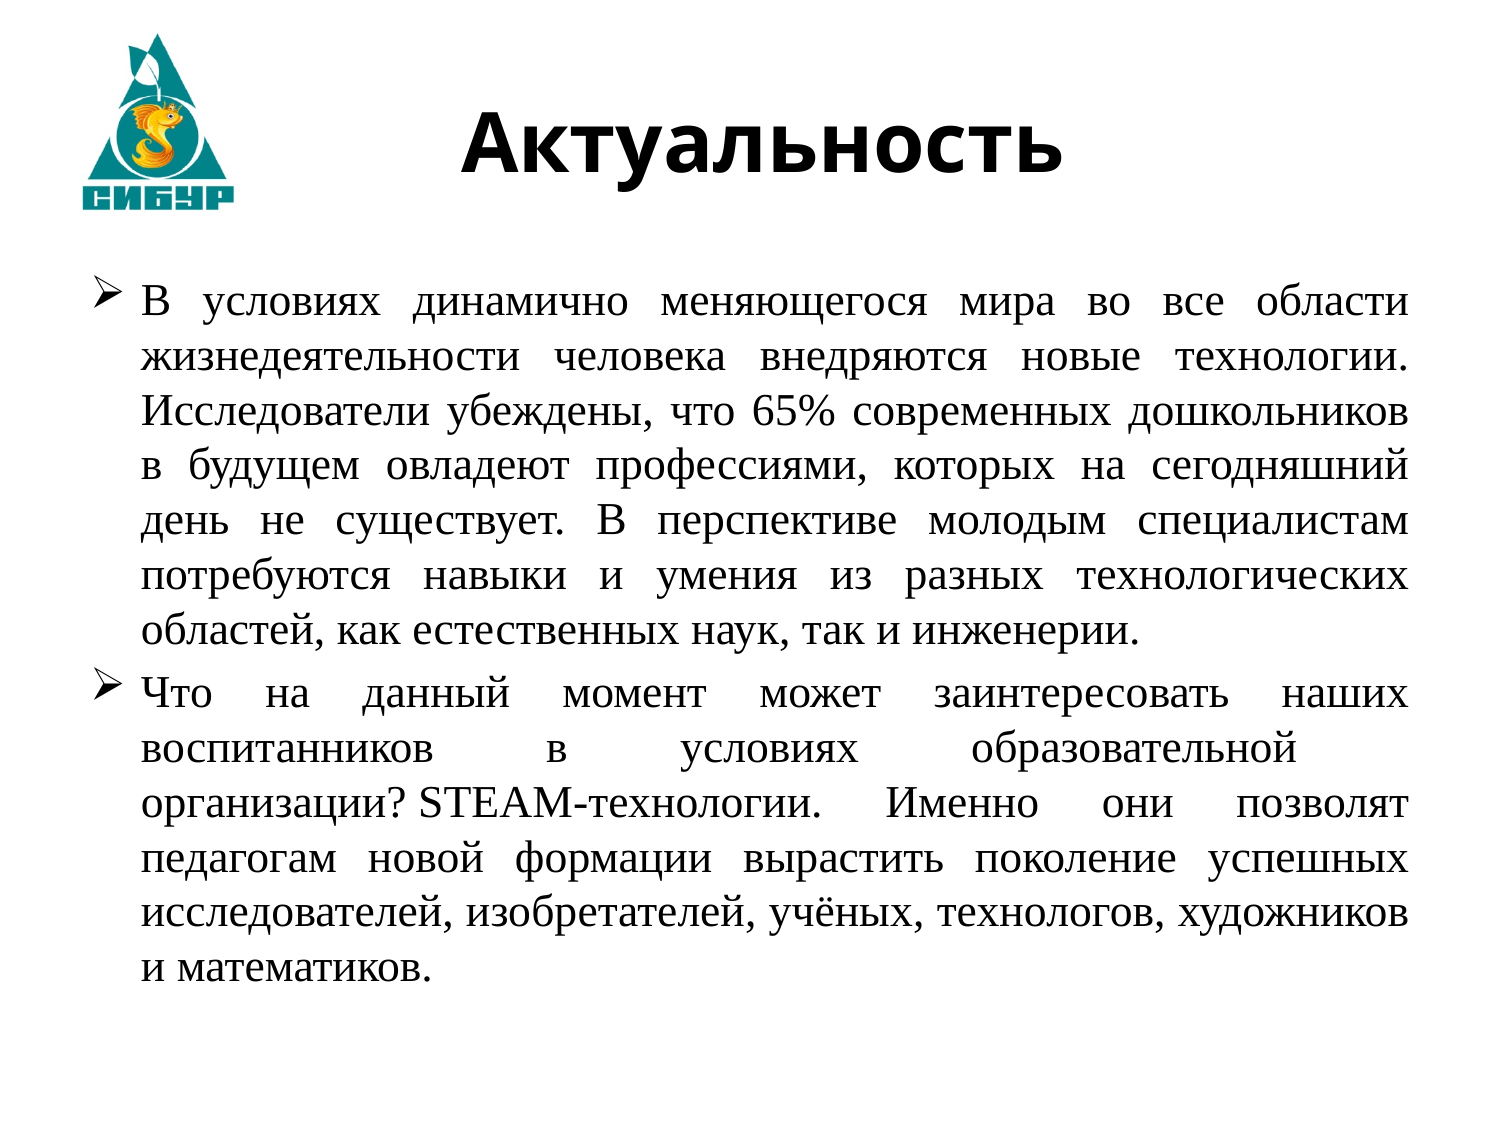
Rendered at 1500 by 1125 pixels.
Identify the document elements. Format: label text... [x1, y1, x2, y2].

picture [79, 30, 240, 216]
title Актуальность [135, 45, 1412, 233]
list В условиях динамично меняющегося мира во все области жизнедеятельности человека внедряются новые технологии. Исследователи убеждены, что 65% современных дошкольников в будущем овладеют профессиями, которых на сегодняшний день не существует. В перспективе молодым специалистам потребуются навыки и умения из разных технологических областей, как естественных наук, так и инженерии. Что на данный момент может заинтересовать наших воспитанников в условиях образовательной организации? STEAM-технологии. Именно они позволят педагогам новой формации вырастить поколение успешных исследователей, изобретателей, учёных, технологов, художников и математиков. [75, 262, 1425, 1005]
